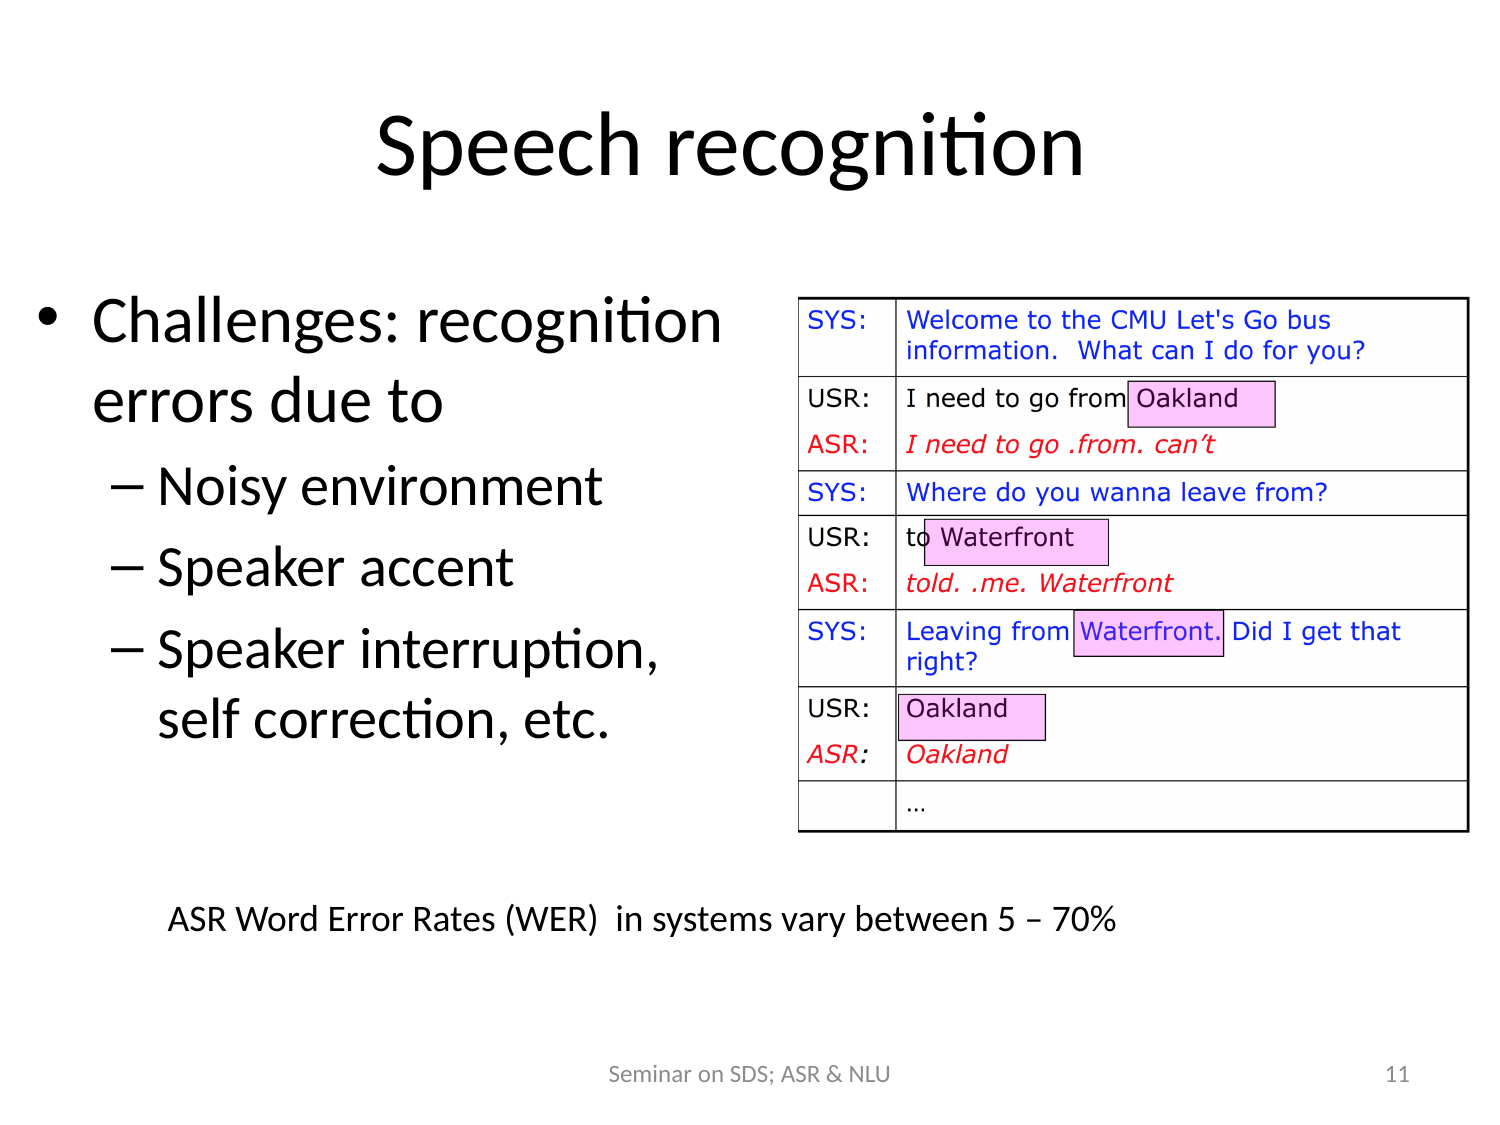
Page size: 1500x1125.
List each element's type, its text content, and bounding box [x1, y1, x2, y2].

list Challenges: recognition errors due to Noisy environment Speaker accent Speaker interruption, self correction, etc. [20, 267, 756, 818]
title Speech recognition [75, 45, 1425, 233]
text_box ASR Word Error Rates (WER) in systems vary between 5 – 70% [152, 886, 1284, 947]
footer Seminar on SDS; ASR & NLU [512, 1042, 988, 1103]
picture [641, 295, 1500, 839]
slide_number 11 [1074, 1042, 1425, 1103]
